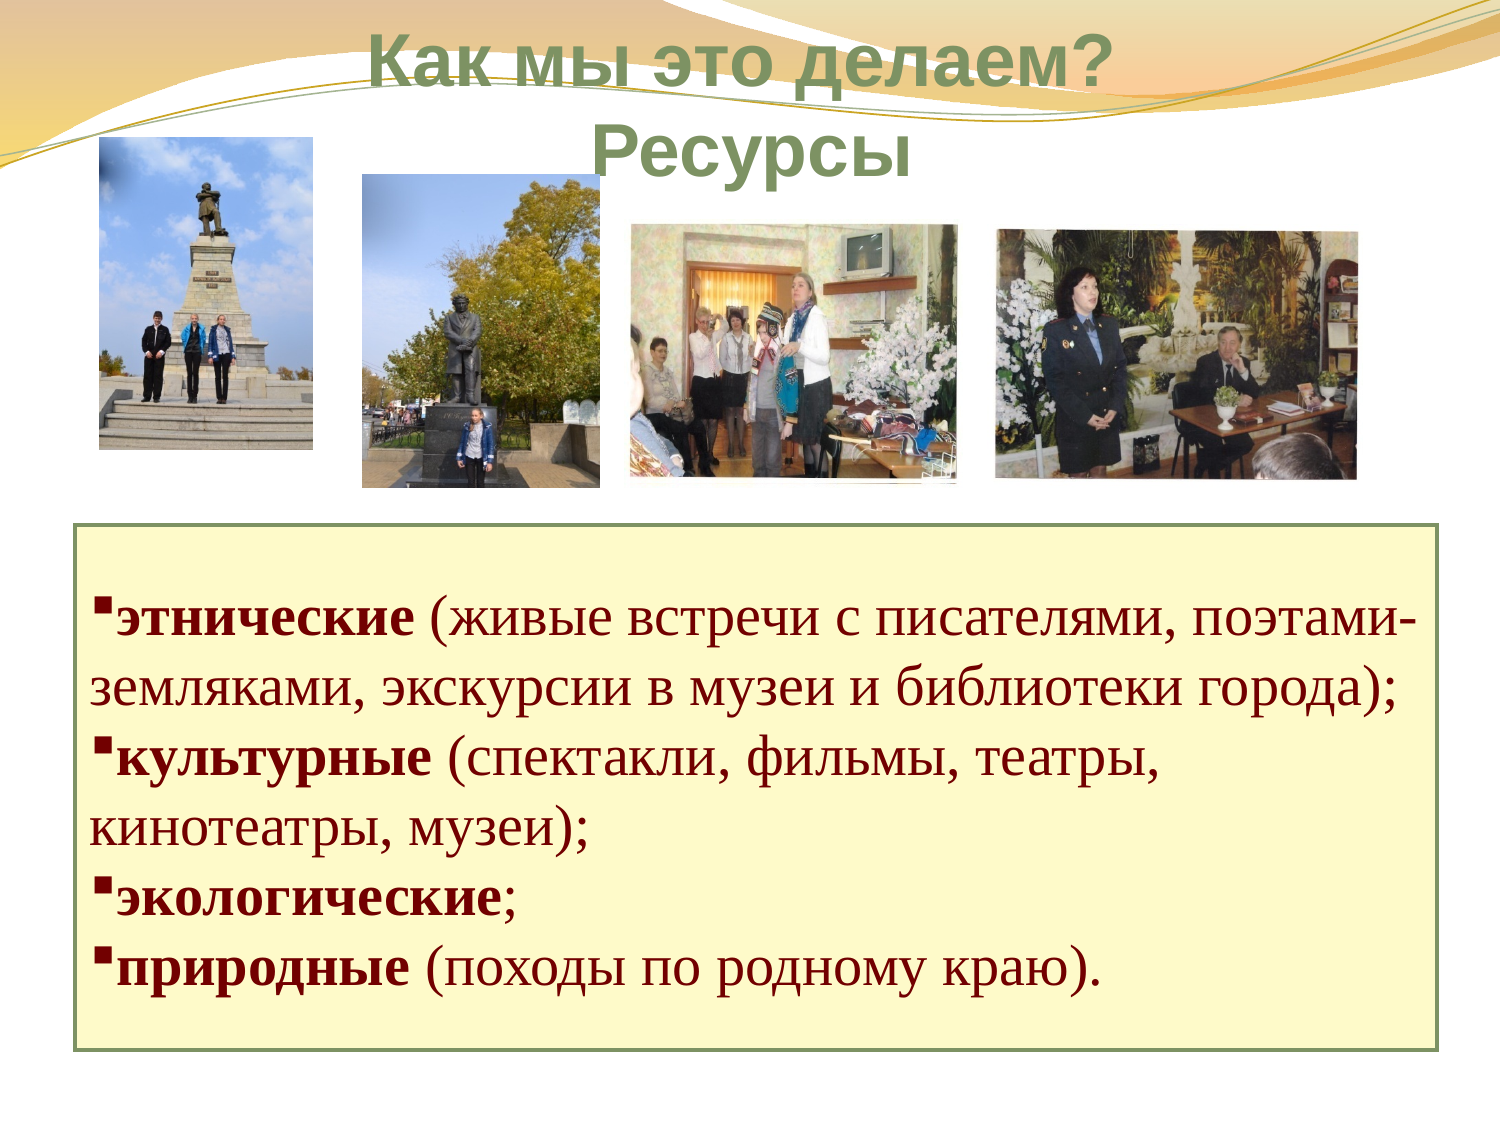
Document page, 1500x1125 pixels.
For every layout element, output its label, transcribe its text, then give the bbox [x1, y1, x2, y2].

text_box [46, 59, 1453, 390]
text_box Литературная гостиная [1363, 227, 1369, 390]
picture [362, 174, 601, 488]
text_box Литературная гостиная [313, 139, 319, 390]
text_box этнические (живые встречи с писателями, поэтами-земляками, экскурсии в музеи и библиотеки города); культурные (спектакли, фильмы, театры, кинотеатры, музеи); экологические; природные (походы по родному краю). [74, 524, 1438, 1050]
title Как мы это делаем? Ресурсы [76, 1, 1427, 59]
picture [987, 224, 1363, 488]
text_box Литературная гостиная [980, 226, 987, 390]
picture [99, 137, 313, 451]
text_box Литературная гостиная [601, 176, 607, 390]
text_box Литературная гостиная [92, 138, 99, 390]
text_box Литературная гостиная [355, 175, 362, 390]
picture [624, 219, 963, 483]
